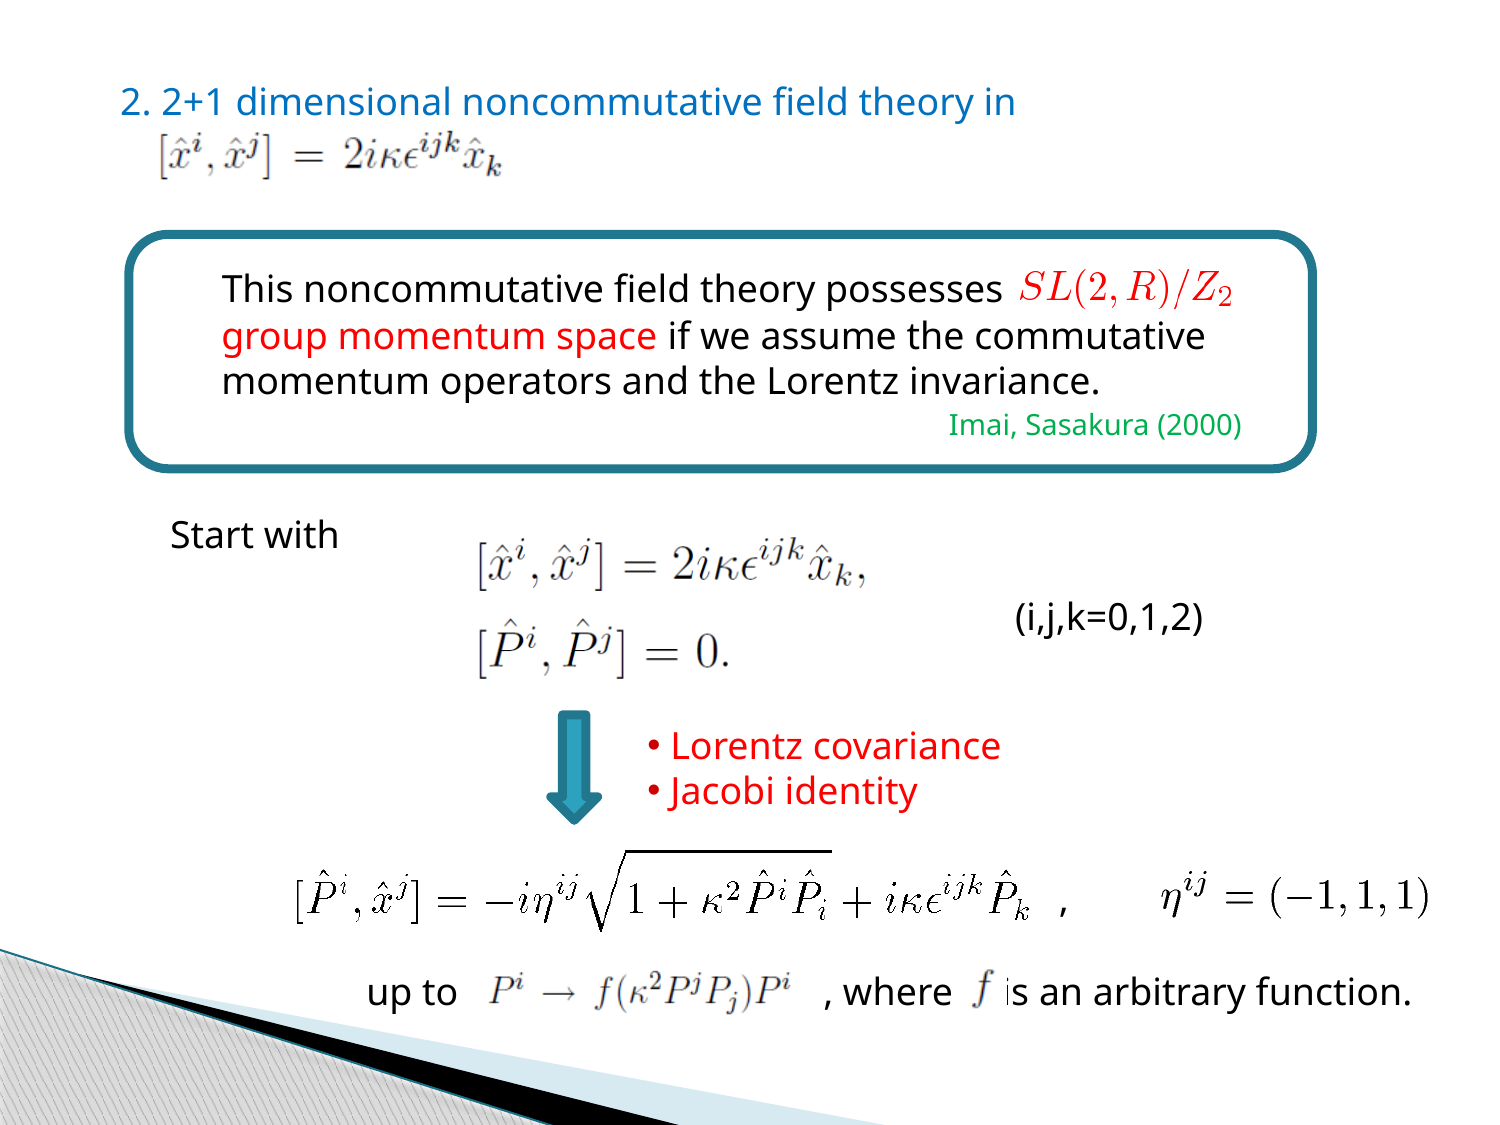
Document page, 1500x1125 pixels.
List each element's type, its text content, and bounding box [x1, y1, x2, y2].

text_box up to [351, 960, 480, 1021]
text_box 2. 2+1 dimensional noncommutative field theory in [105, 70, 1125, 130]
text_box , [1044, 867, 1084, 927]
picture [1159, 866, 1432, 922]
picture [468, 609, 736, 688]
picture [960, 960, 1007, 1018]
text_box , where is an arbitrary function. [808, 960, 960, 1021]
text_box [546, 710, 603, 825]
text_box Lorentz covariance Jacobi identity [632, 714, 1037, 820]
text_box Imai, Sasakura (2000) [934, 398, 1257, 449]
text_box Start with [155, 503, 355, 564]
picture [468, 527, 873, 600]
text_box [124, 229, 1317, 474]
text_box , where is an arbitrary function. [1007, 960, 1480, 1021]
picture [1019, 269, 1231, 310]
picture [480, 960, 793, 1020]
picture [152, 128, 516, 186]
picture [280, 831, 1032, 936]
text_box (i,j,k=0,1,2) [1000, 585, 1219, 646]
